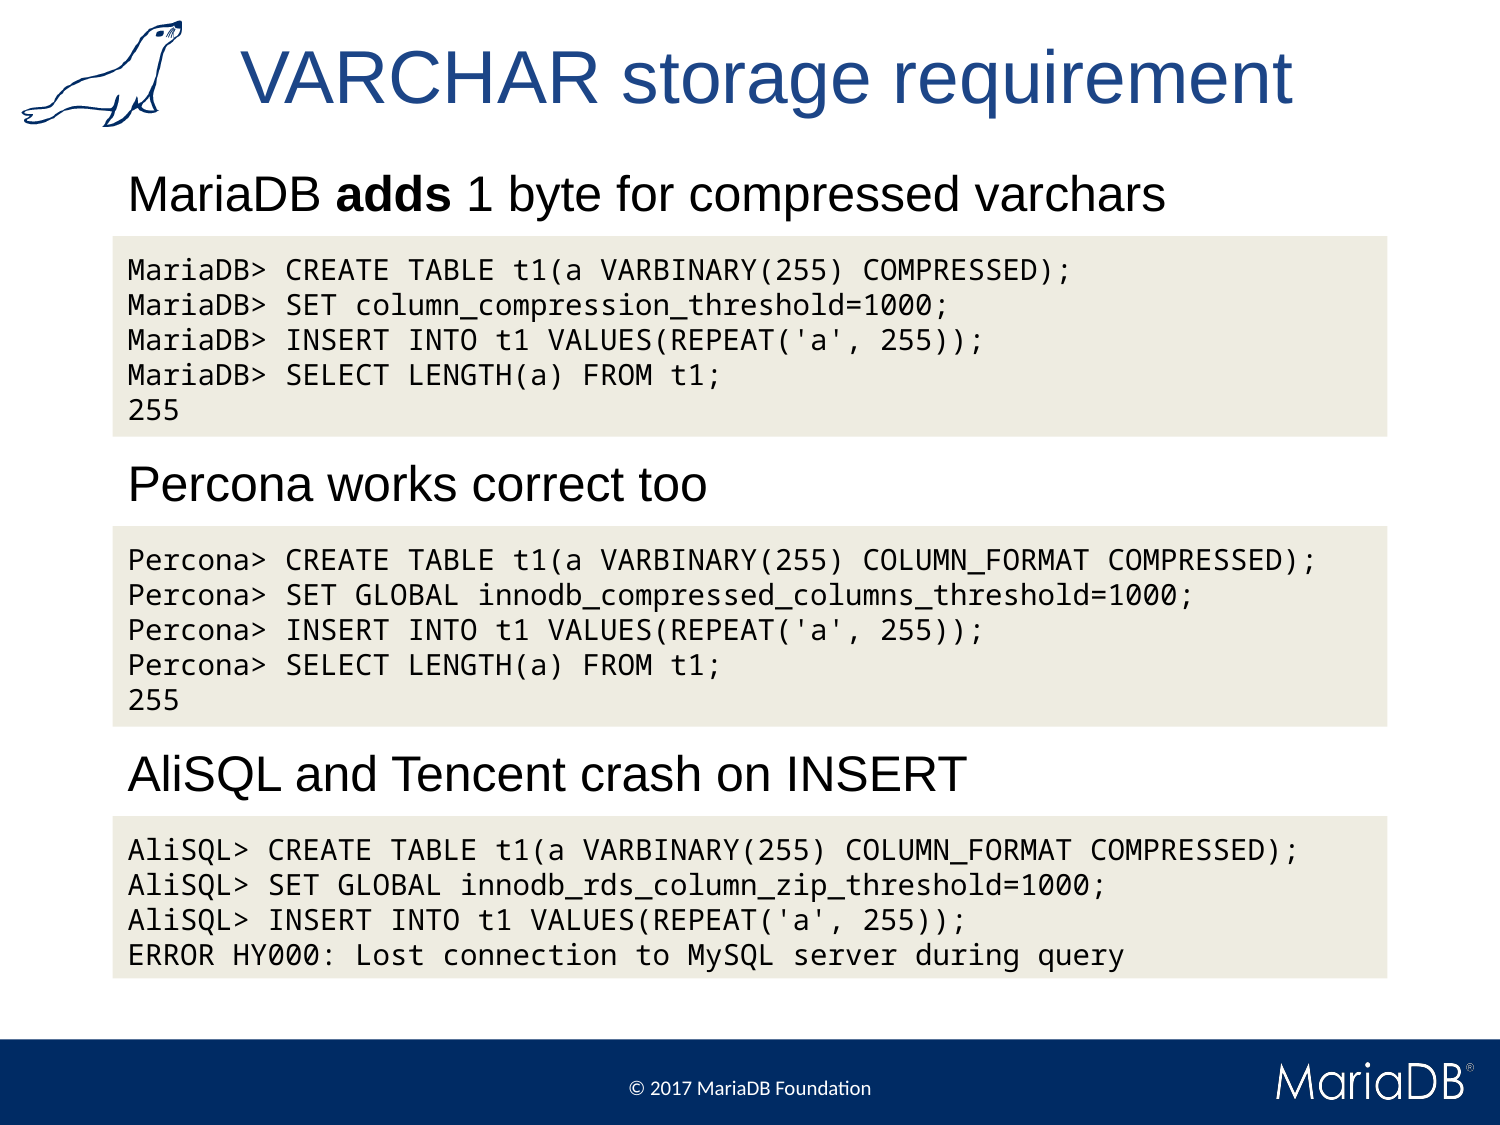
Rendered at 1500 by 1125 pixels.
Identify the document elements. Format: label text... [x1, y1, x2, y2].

list AliSQL> CREATE TABLE t1(a VARBINARY(255) COLUMN_FORMAT COMPRESSED); AliSQL> SET GLOBAL innodb_rds_column_zip_threshold=1000; AliSQL> INSERT INTO t1 VALUES(REPEAT('a', 255)); ERROR HY000: Lost connection to MySQL server during query [112, 816, 1388, 979]
title VARCHAR storage requirement [225, 0, 1500, 147]
list AliSQL and Tencent crash on INSERT [112, 726, 1388, 816]
list Percona> CREATE TABLE t1(a VARBINARY(255) COLUMN_FORMAT COMPRESSED); Percona> SET GLOBAL innodb_compressed_columns_threshold=1000; Percona> INSERT INTO t1 VALUES(REPEAT('a', 255)); Percona> SELECT LENGTH(a) FROM t1; 255 [112, 526, 1388, 726]
picture [1276, 1062, 1474, 1100]
list Percona works correct too [112, 436, 1388, 526]
list MariaDB> CREATE TABLE t1(a VARBINARY(255) COMPRESSED); MariaDB> SET column_compression_threshold=1000; MariaDB> INSERT INTO t1 VALUES(REPEAT('a', 255)); MariaDB> SELECT LENGTH(a) FROM t1; 255 [112, 236, 1388, 436]
list MariaDB adds 1 byte for compressed varchars [112, 146, 1388, 236]
picture [21, 20, 182, 127]
